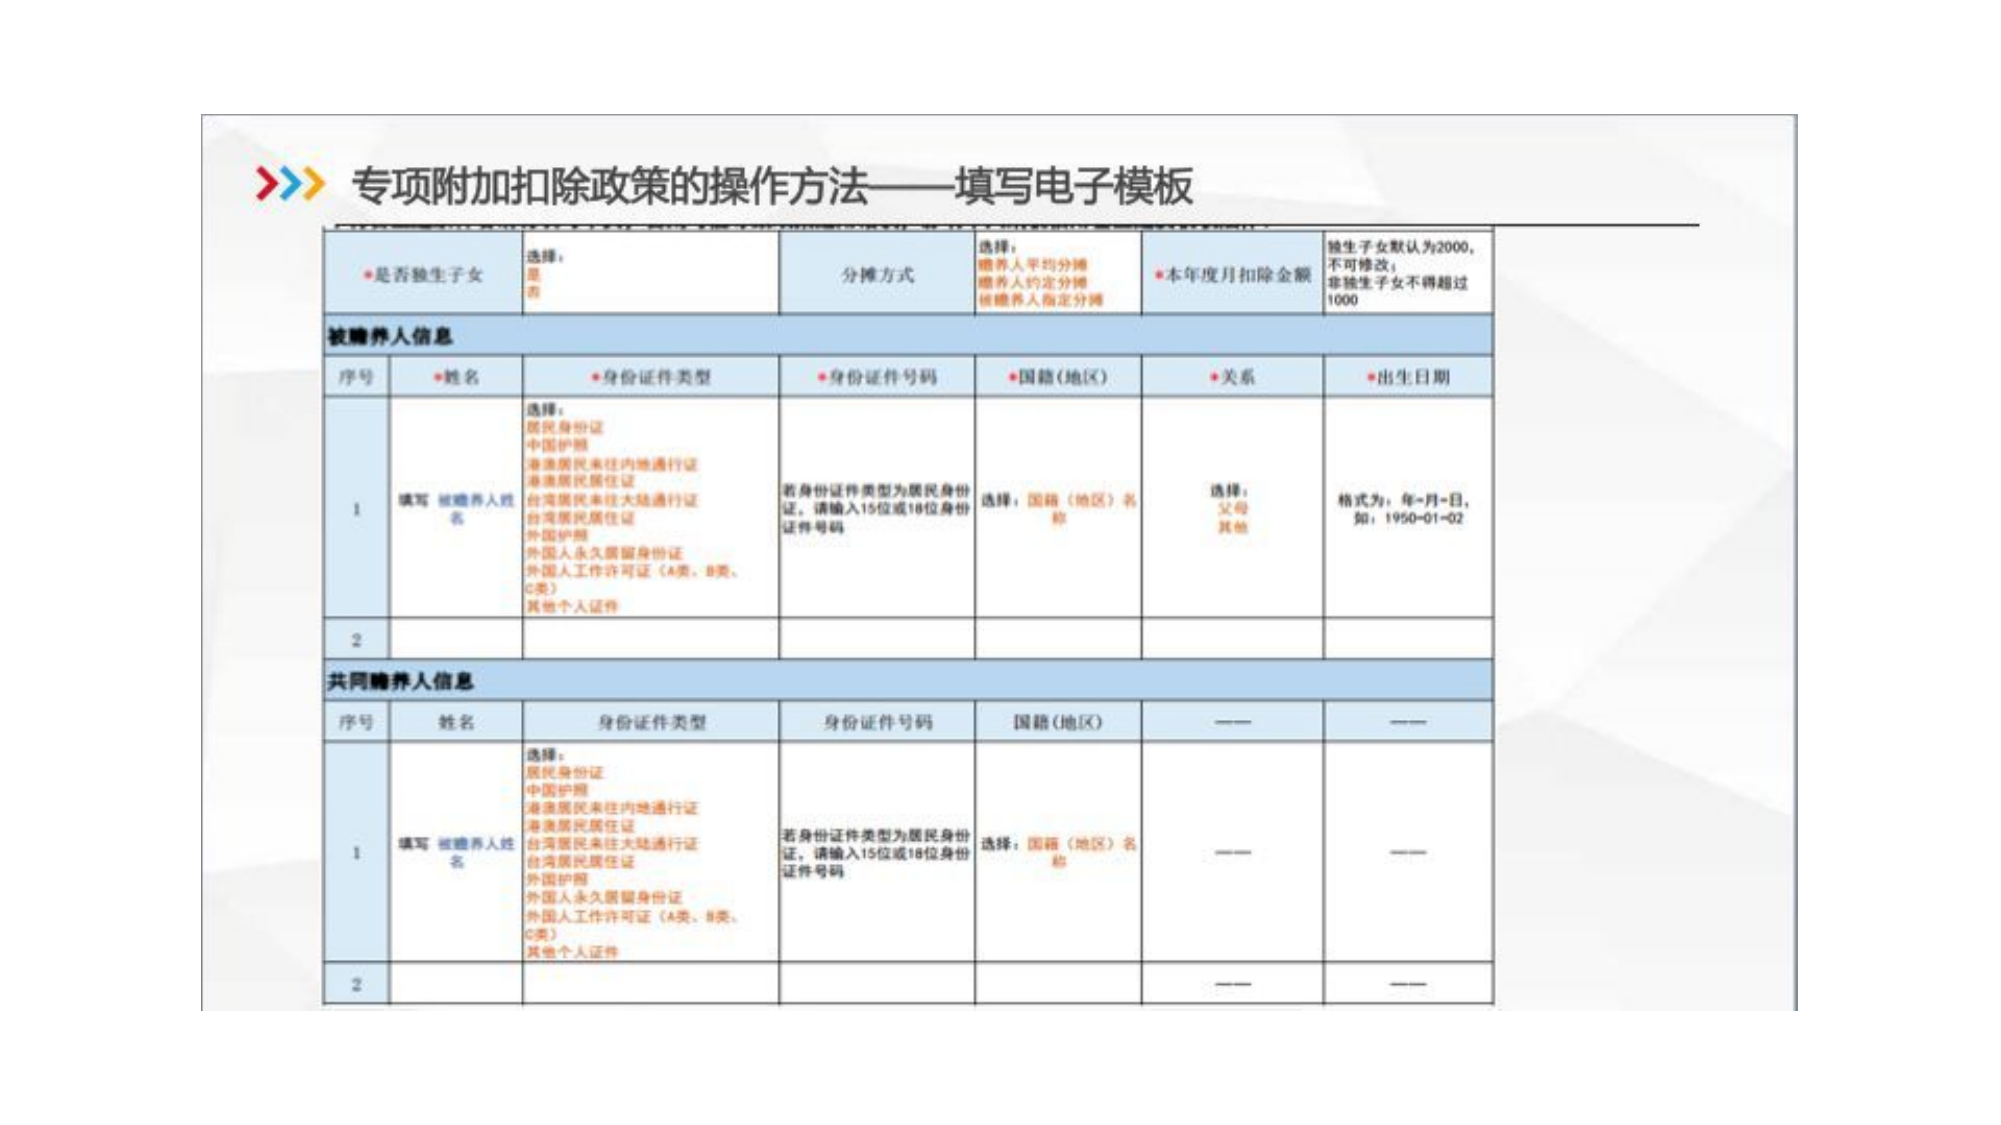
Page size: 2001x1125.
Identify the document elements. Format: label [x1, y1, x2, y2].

picture [201, 114, 1798, 1011]
